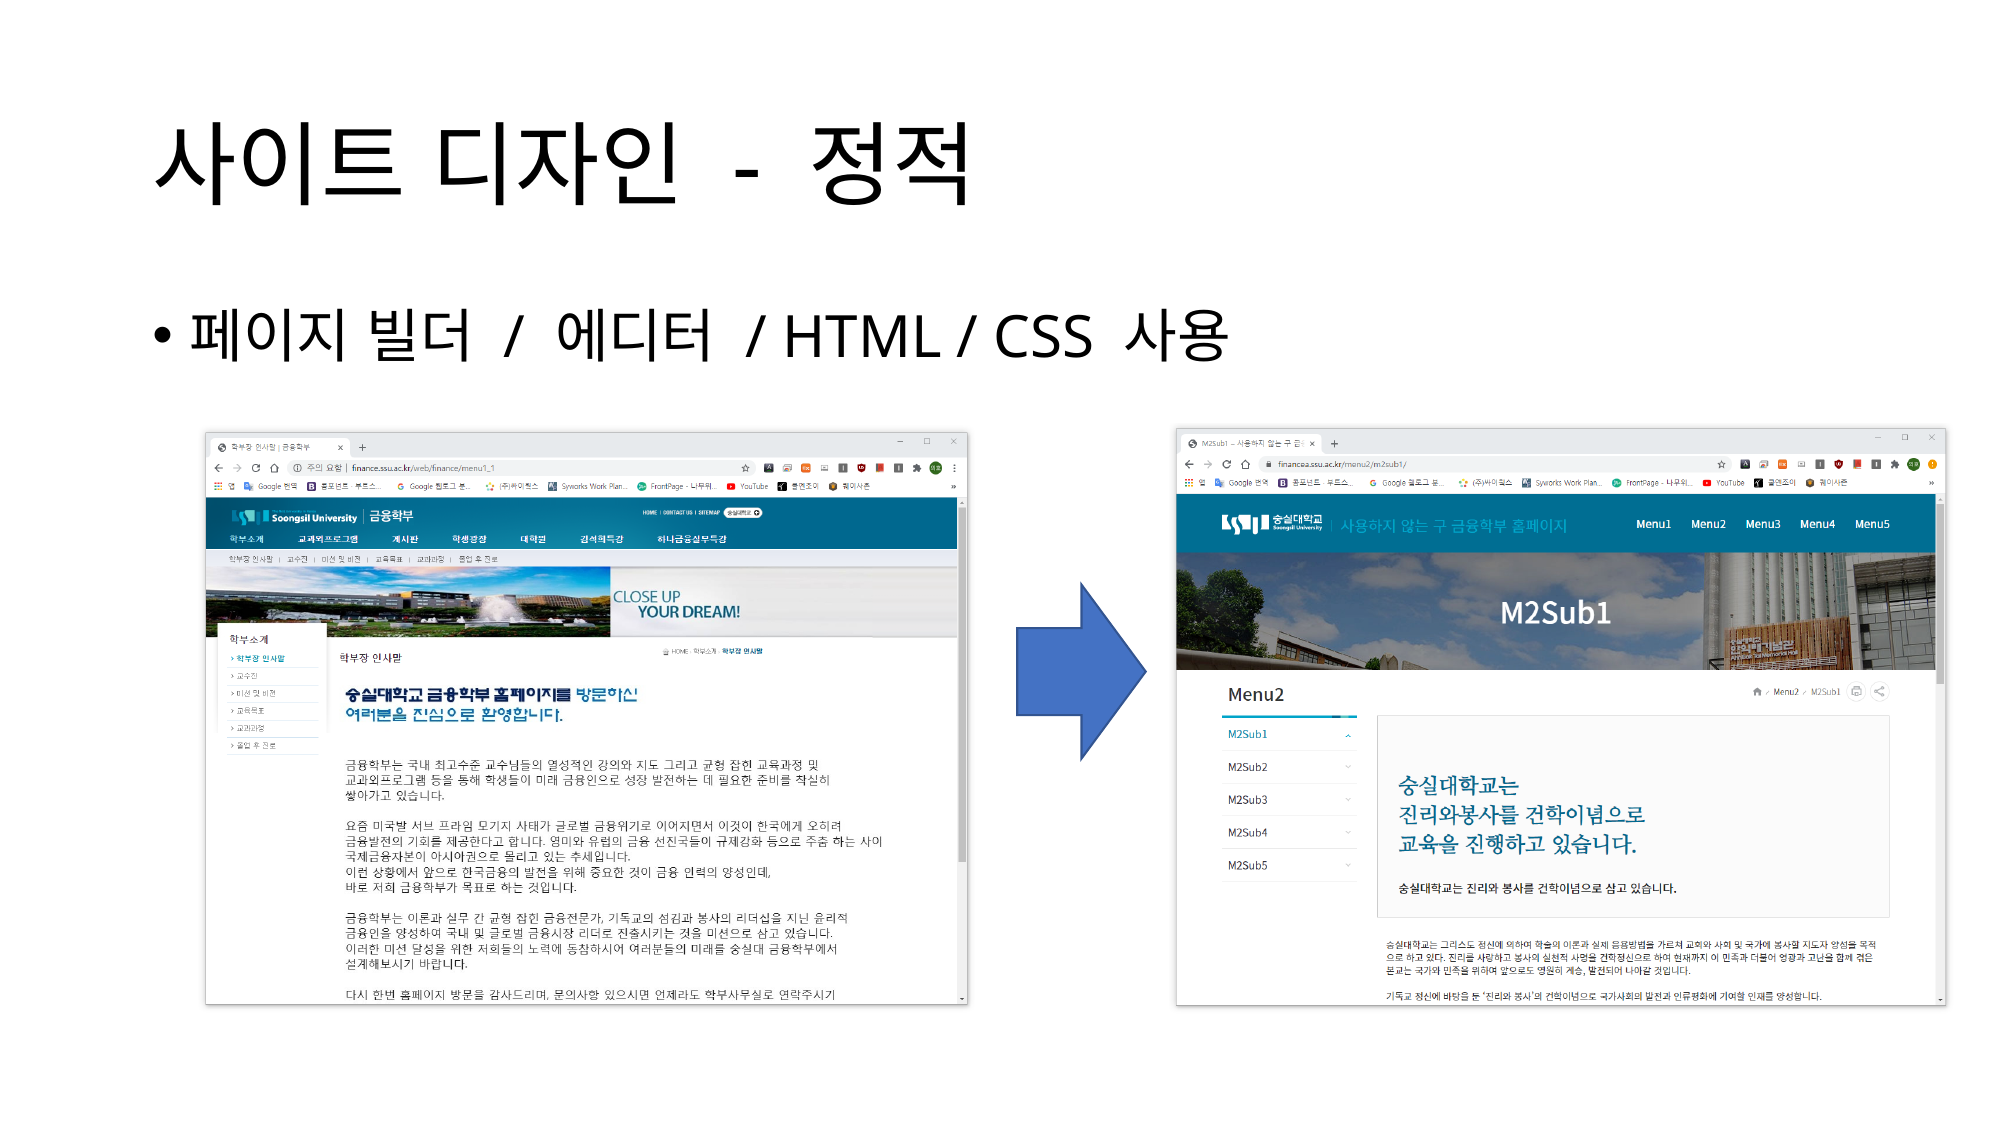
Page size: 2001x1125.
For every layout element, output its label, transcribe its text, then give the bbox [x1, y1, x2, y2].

picture [1169, 423, 1955, 1017]
list 페이지 빌더 / 에디터 / HTML / CSS 사용 [137, 299, 1863, 1014]
title 사이트 디자인 - 정적 [137, 59, 1863, 278]
text_box [1016, 581, 1148, 762]
picture [197, 423, 976, 1015]
